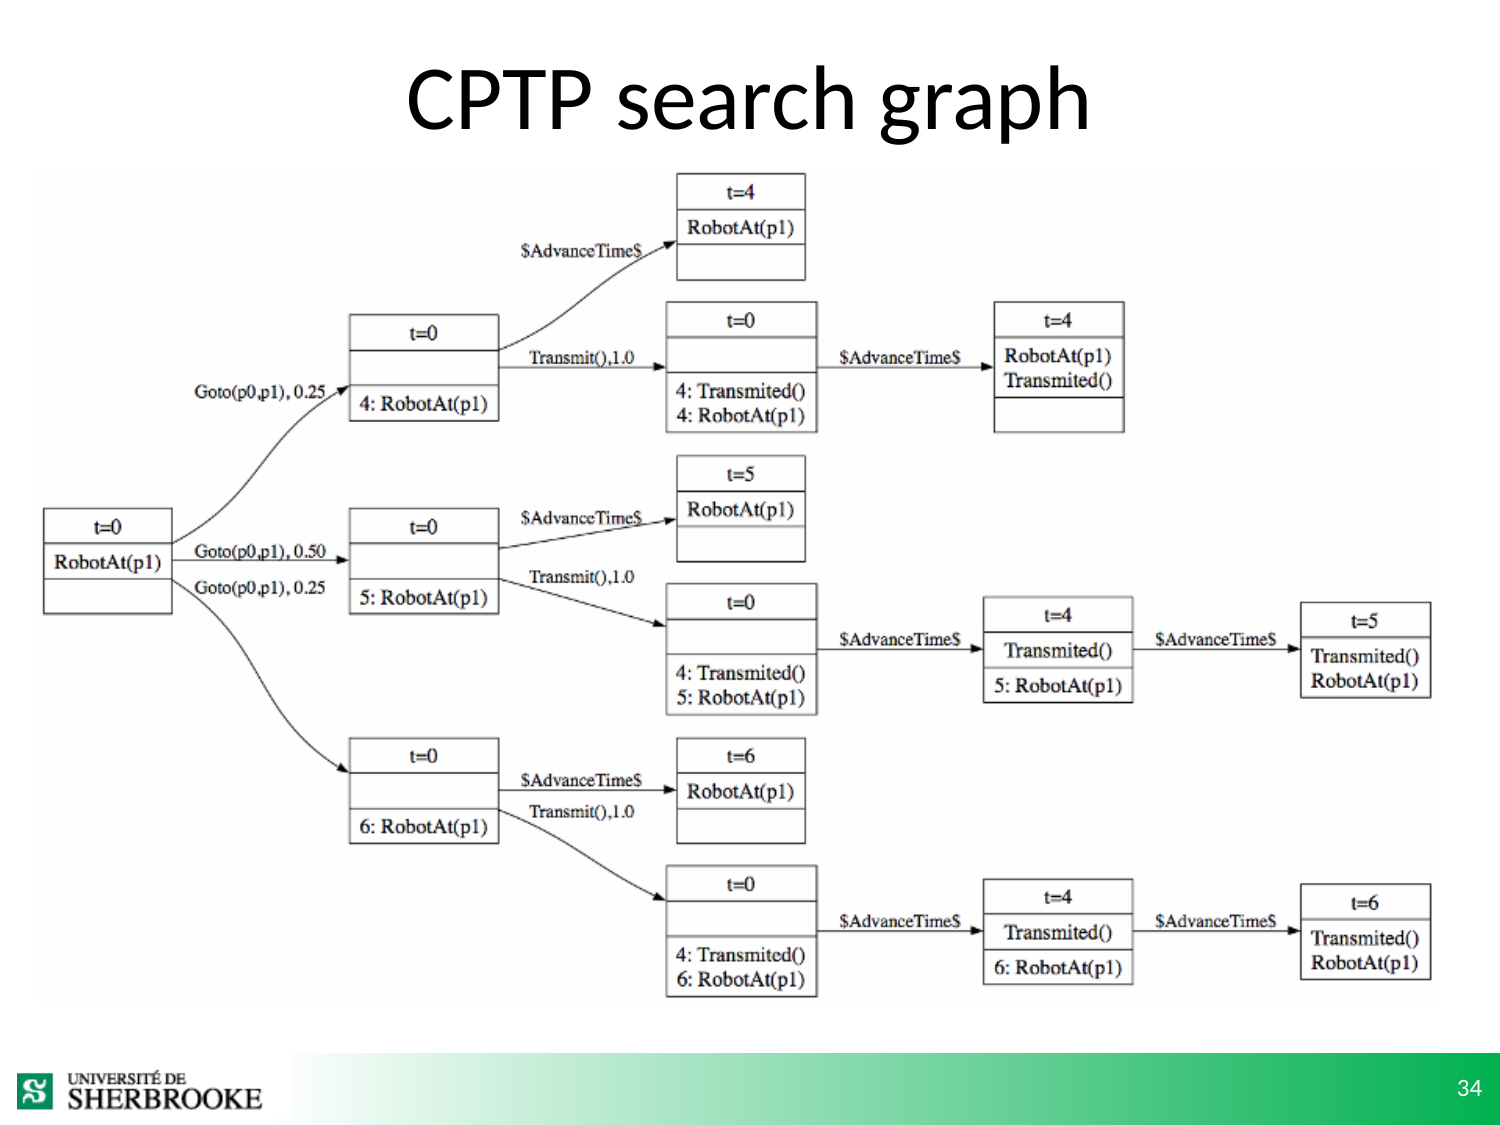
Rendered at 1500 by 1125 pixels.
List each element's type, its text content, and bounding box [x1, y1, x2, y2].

title CPTP search graph [75, 18, 1425, 165]
slide_number 34 [1147, 1056, 1498, 1117]
picture [17, 1053, 292, 1116]
picture [37, 166, 1438, 1004]
